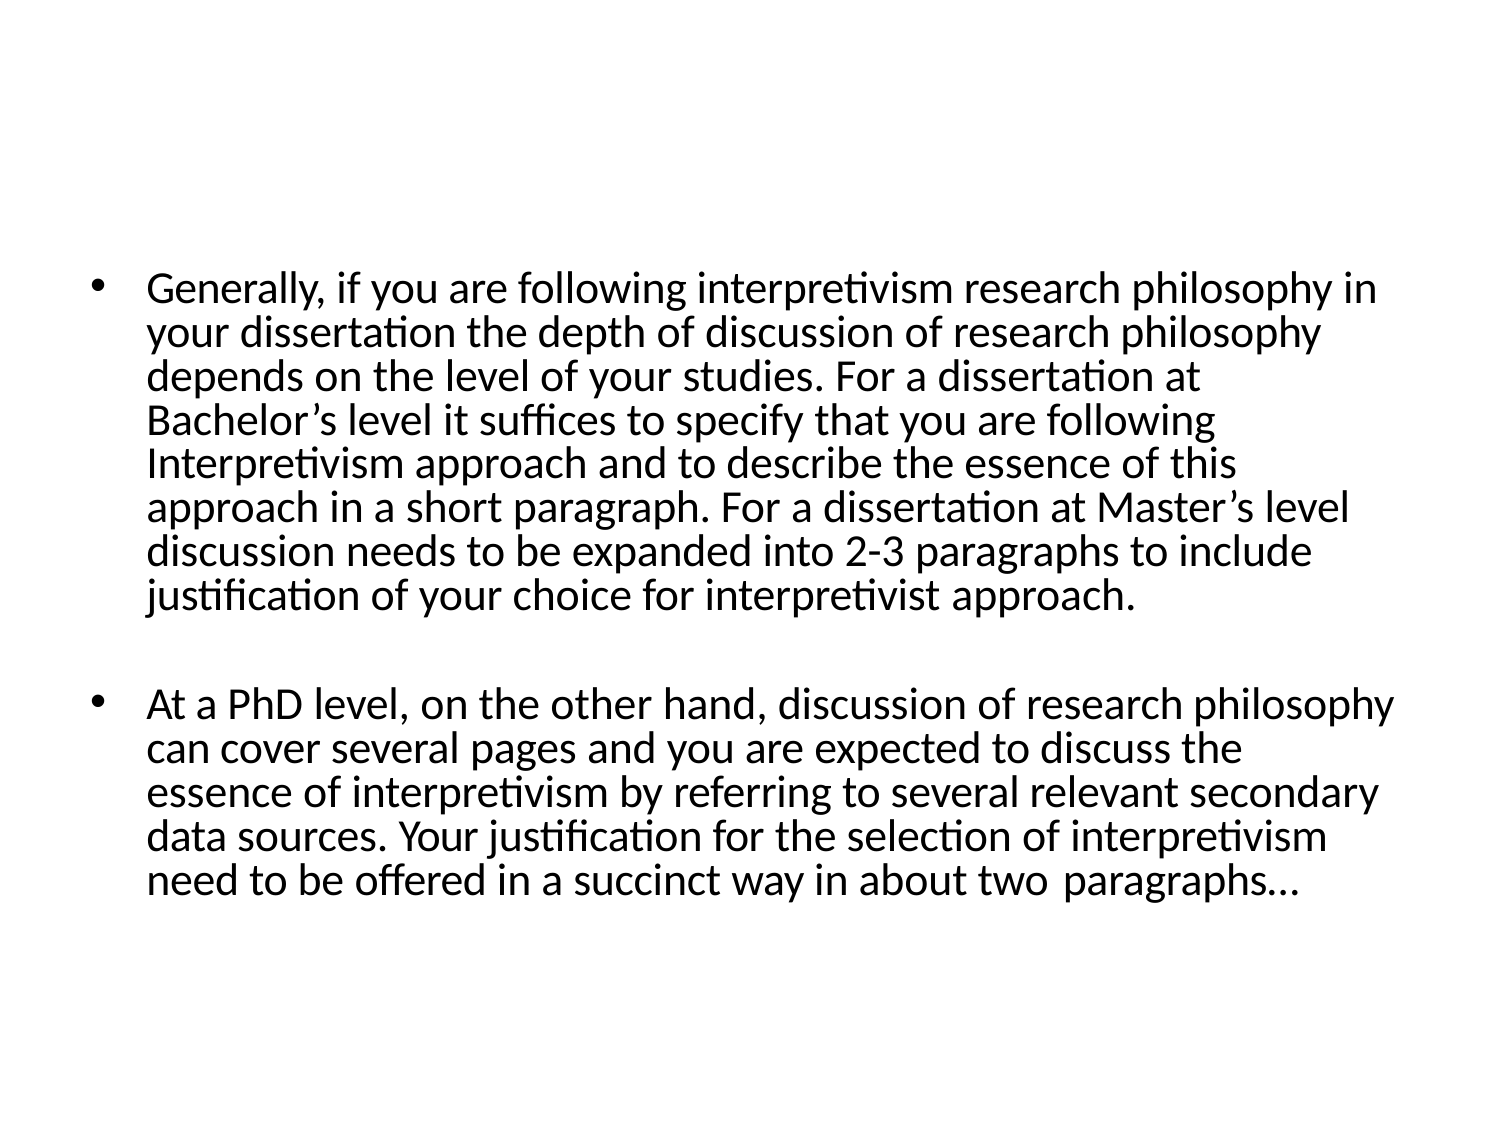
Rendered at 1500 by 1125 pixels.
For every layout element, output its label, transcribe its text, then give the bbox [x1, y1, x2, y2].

text_box Generally, if you are following interpretivism research philosophy in your dissertation the depth of discussion of research philosophy depends on the level of your studies. For a dissertation at Bachelor’s level it suffices to specify that you are following Interpretivism approach and to describe the essence of this approach in a short paragraph. For a dissertation at Master’s level discussion needs to be expanded into 2-3 paragraphs to include justification of your choice for interpretivist approach. At a PhD level, on the other hand, discussion of research philosophy can cover several pages and you are expected to discuss the essence of interpretivism by referring to several relevant secondary data sources. Your justification for the selection of interpretivism need to be offered in a succinct way in about two paragraphs… [87, 255, 1410, 905]
